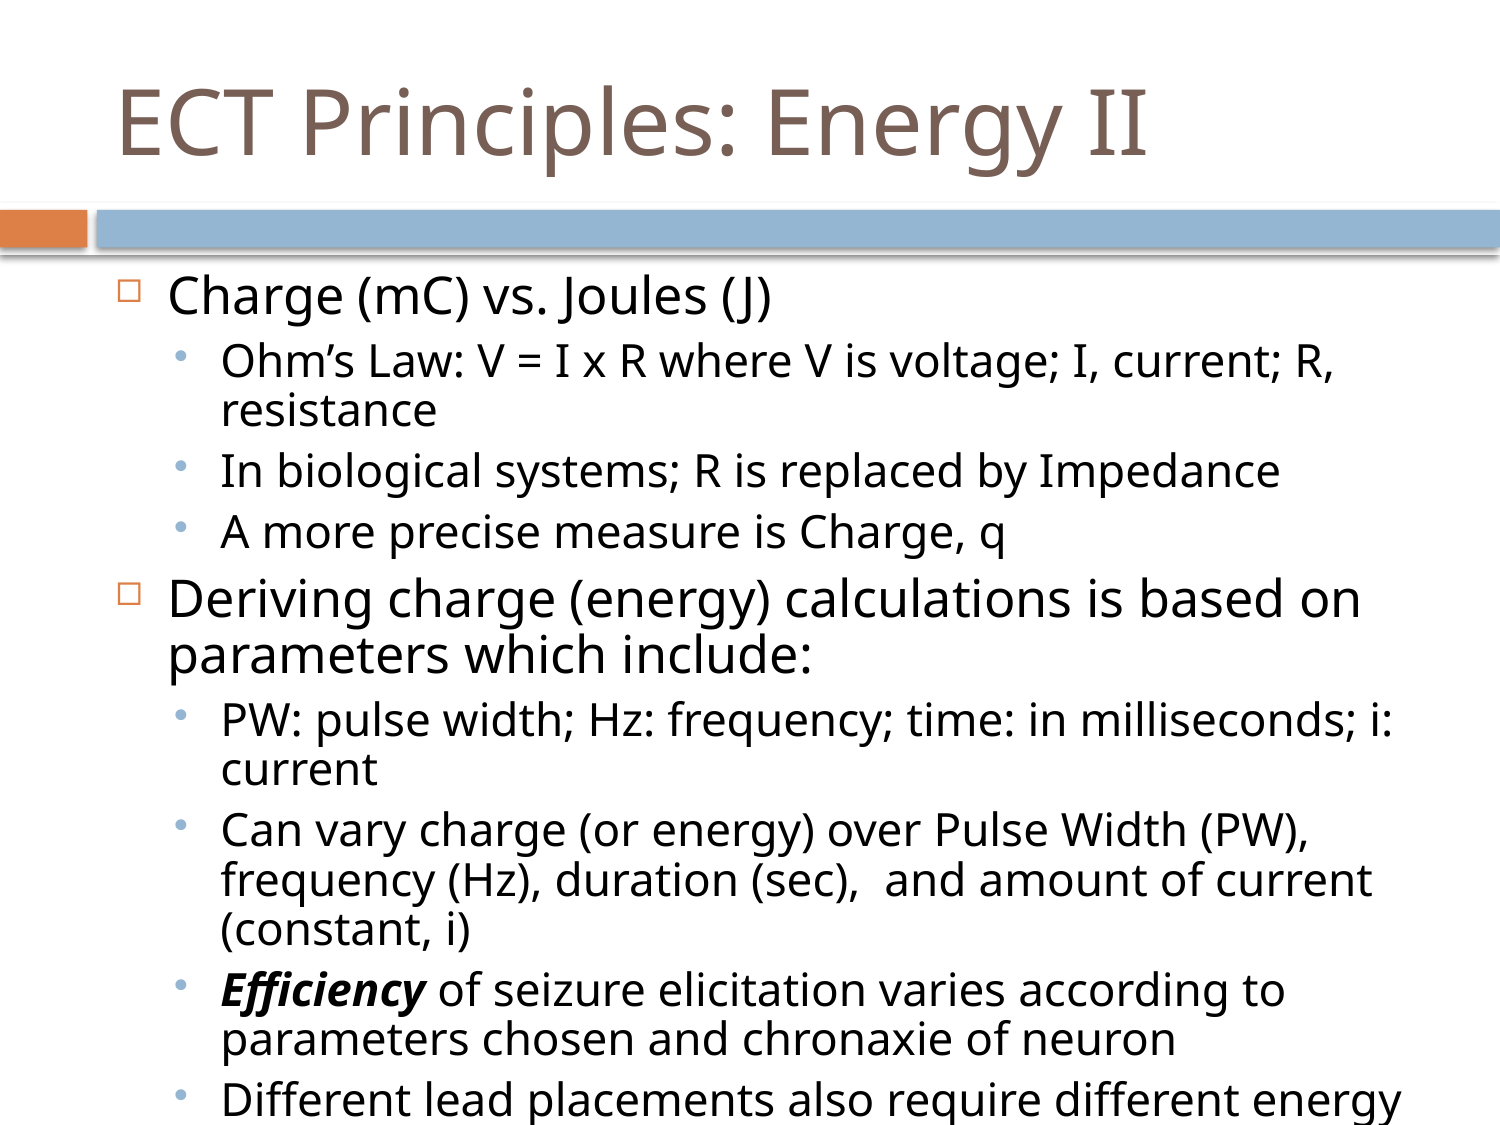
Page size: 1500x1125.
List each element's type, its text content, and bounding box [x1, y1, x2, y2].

title ECT Principles: Energy II [99, 37, 1438, 201]
list Charge (mC) vs. Joules (J) Ohm’s Law: V = I x R where V is voltage; I, current; R, resistance In biological systems; R is replaced by Impedance A more precise measure is Charge, q Deriving charge (energy) calculations is based on parameters which include: PW: pulse width; Hz: frequency; time: in milliseconds; i: current Can vary charge (or energy) over Pulse Width (PW), frequency (Hz), duration (sec), and amount of current (constant, i) Efficiency of seizure elicitation varies according to parameters chosen and chronaxie of neuron Different lead placements also require different energy settings [100, 262, 1439, 1006]
